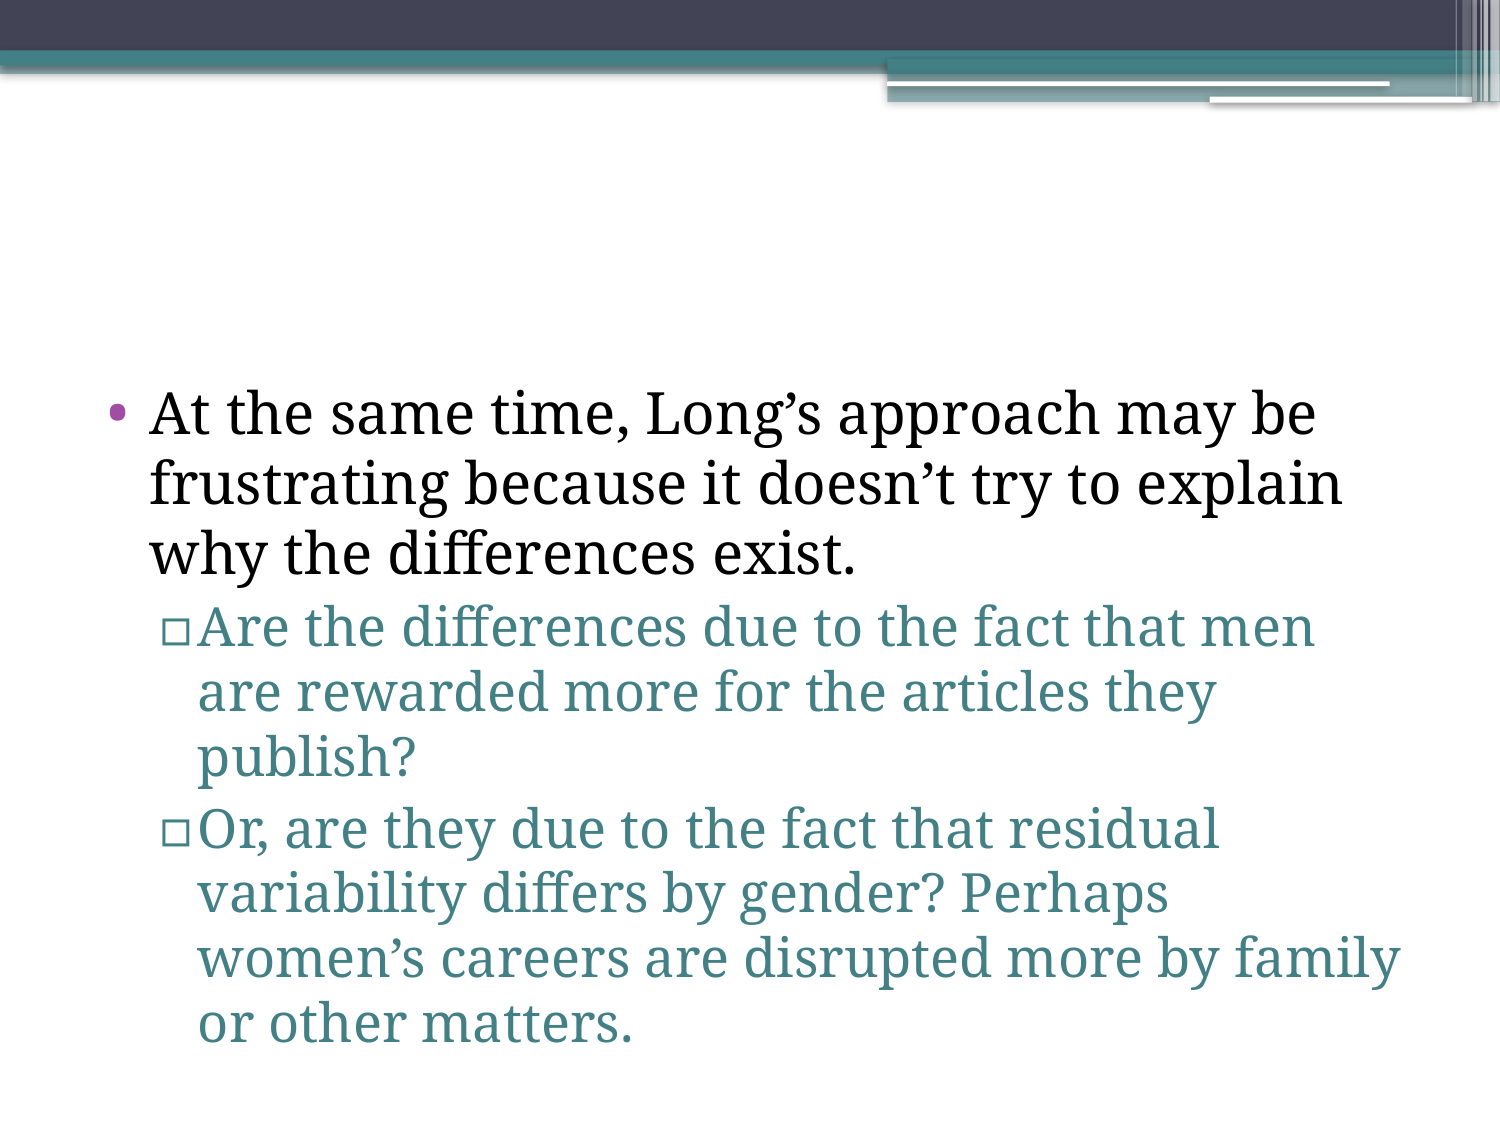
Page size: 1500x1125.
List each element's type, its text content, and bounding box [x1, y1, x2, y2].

list At the same time, Long’s approach may be frustrating because it doesn’t try to explain why the differences exist. Are the differences due to the fact that men are rewarded more for the articles they publish? Or, are they due to the fact that residual variability differs by gender? Perhaps women’s careers are disrupted more by family or other matters. [75, 369, 1425, 1079]
